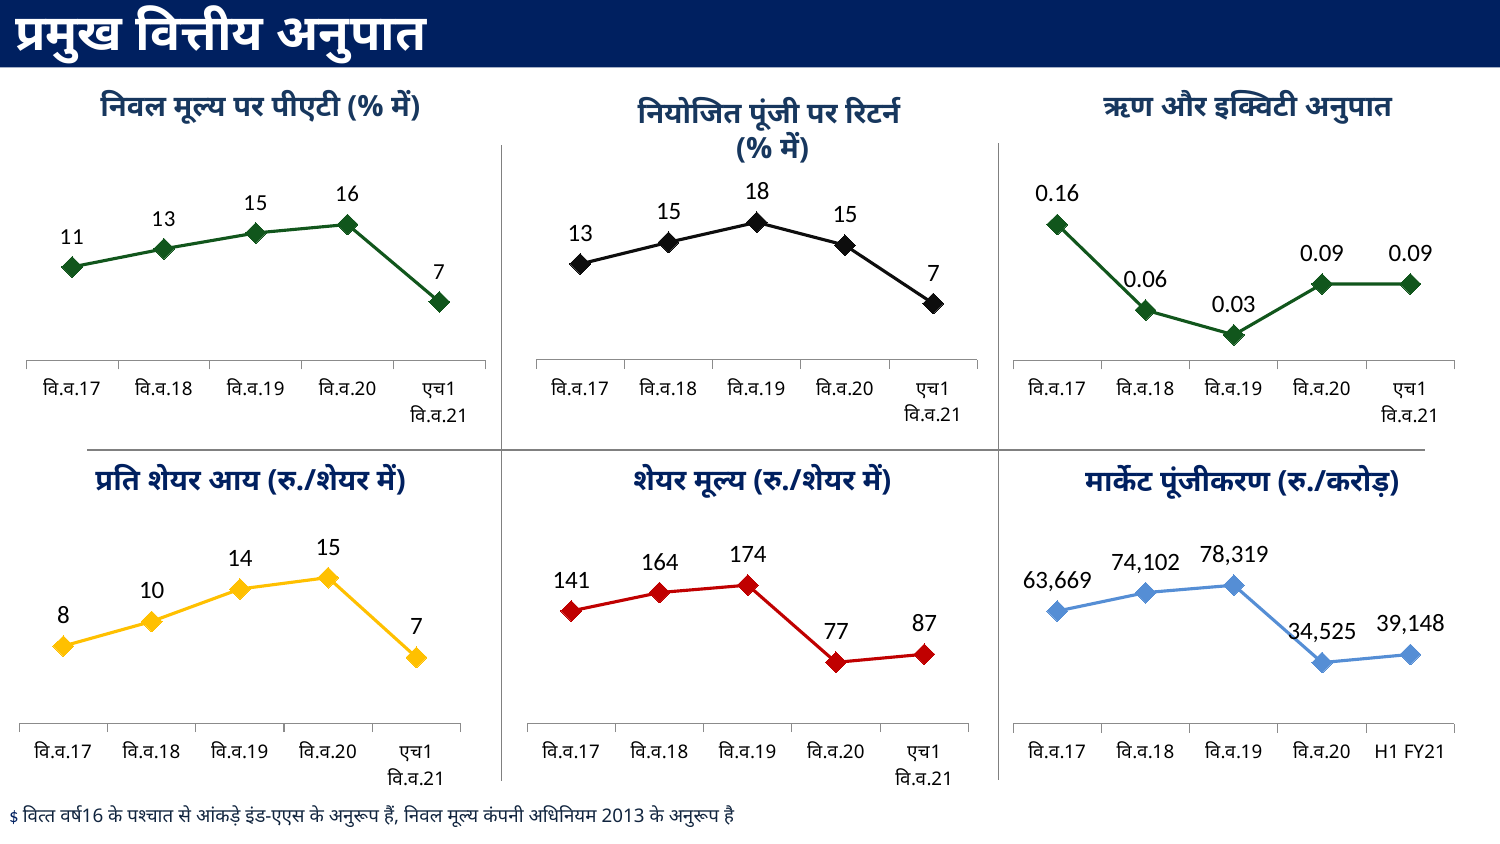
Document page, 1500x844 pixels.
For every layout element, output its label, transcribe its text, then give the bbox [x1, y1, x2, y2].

text_box ऋण और इक्विटी अनुपात [1008, 80, 1488, 130]
title प्रमुख वित्तीय अनुपात [0, 0, 1500, 68]
text_box मार्केट पूंजीकरण (रु./करोड़) [1002, 454, 1482, 494]
chart [12, 130, 1500, 441]
text_box $ वित्‍त वर्ष16 के पश्‍चात से आंकड़े इंड-एएस के अनुरूप हैं, निवल मूल्‍य कंपनी अधिनियम 2013 के अनुरूप है [0, 796, 1300, 834]
text_box निवल मूल्‍य पर पीएटी (% में) [20, 80, 500, 131]
text_box नियोजित पूंजी पर रिटर्न (% में) [533, 86, 1013, 130]
chart [6, 494, 1500, 804]
text_box प्रति शेयर आय (रु./शेयर में) [10, 453, 491, 494]
text_box शेयर मूल्य (रु./शेयर में) [518, 453, 998, 494]
